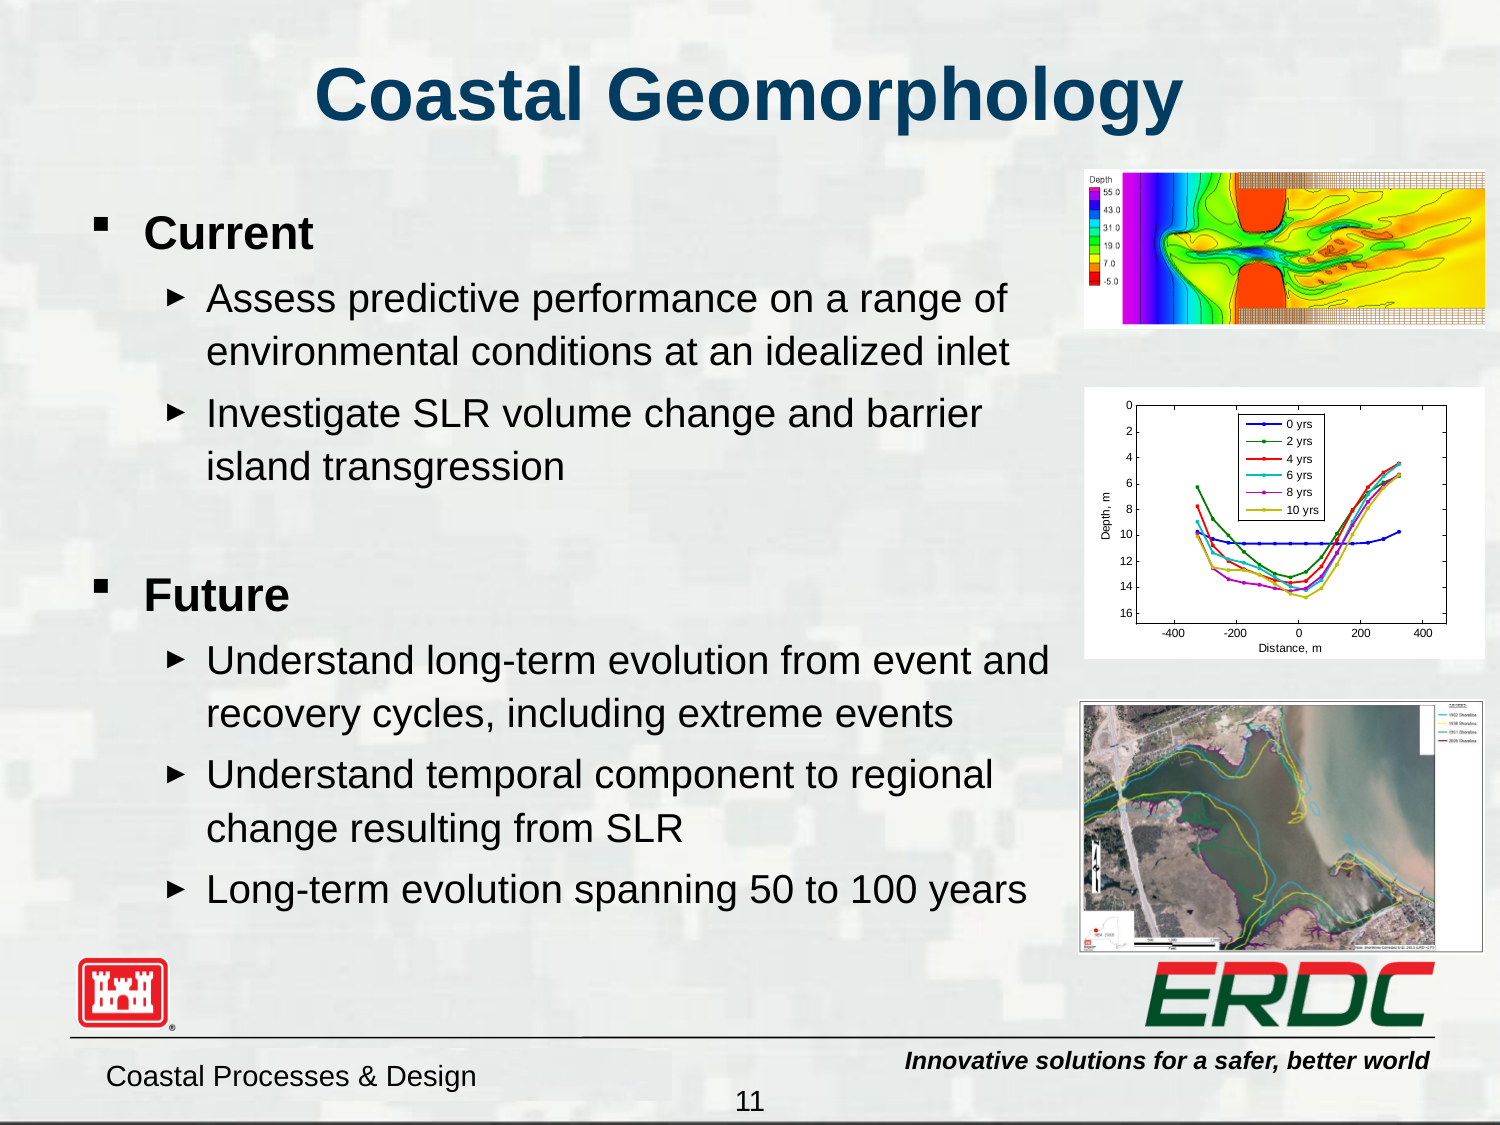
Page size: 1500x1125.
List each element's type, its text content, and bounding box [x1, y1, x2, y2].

picture [0, 0, 1500, 1074]
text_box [74, 1048, 672, 1102]
slide_number 11 [0, 1074, 1500, 1125]
title Coastal Geomorphology [74, 44, 1426, 137]
list Current Assess predictive performance on a range of environmental conditions at an idealized inlet Investigate SLR volume change and barrier island transgression Future Understand long-term evolution from event and recovery cycles, including extreme events Understand temporal component to regional change resulting from SLR Long-term evolution spanning 50 to 100 years [74, 194, 1085, 926]
